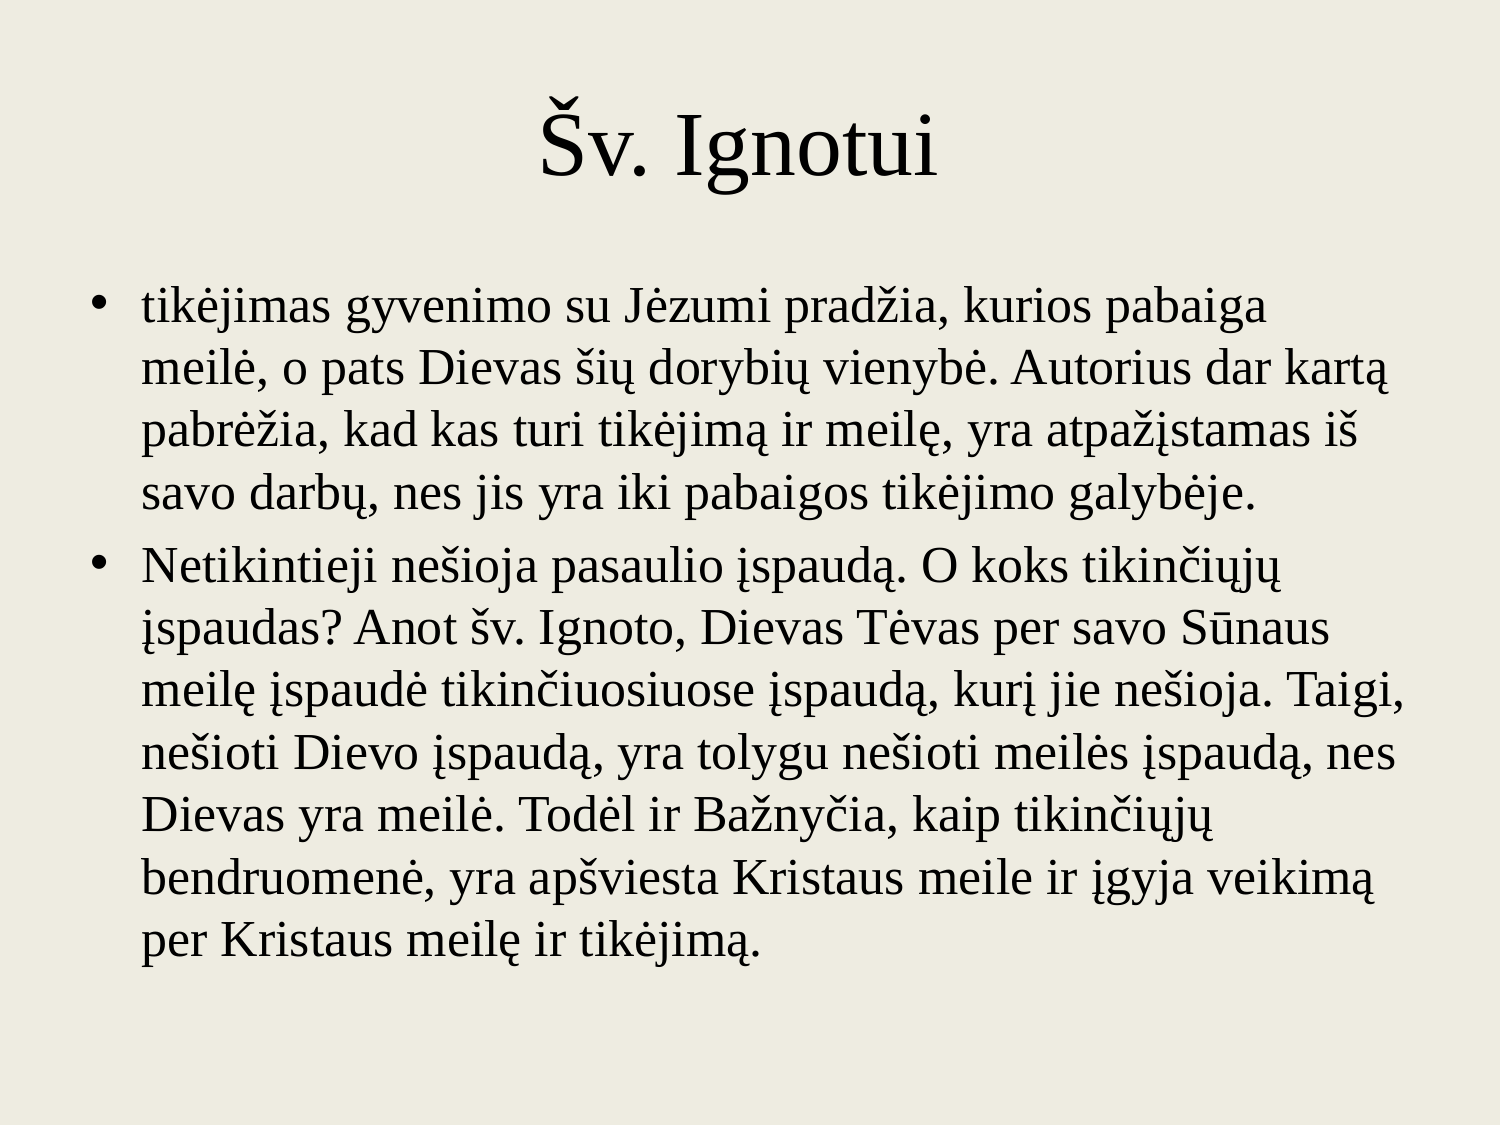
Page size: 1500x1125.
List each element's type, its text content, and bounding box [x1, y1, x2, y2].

title Šv. Ignotui [75, 45, 1425, 233]
list tikėjimas gyvenimo su Jėzumi pradžia, kurios pabaiga meilė, o pats Dievas šių dorybių vienybė. Autorius dar kartą pabrėžia, kad kas turi tikėjimą ir meilę, yra atpažįstamas iš savo darbų, nes jis yra iki pabaigos tikėjimo galybėje. Netikintieji nešioja pasaulio įspaudą. O koks tikinčiųjų įspaudas? Anot šv. Ignoto, Dievas Tėvas per savo Sūnaus meilę įspaudė tikinčiuosiuose įspaudą, kurį jie nešioja. Taigi, nešioti Dievo įspaudą, yra tolygu nešioti meilės įspaudą, nes Dievas yra meilė. Todėl ir Bažnyčia, kaip tikinčiųjų bendruomenė, yra apšviesta Kristaus meile ir įgyja veikimą per Kristaus meilę ir tikėjimą. [75, 262, 1425, 1005]
